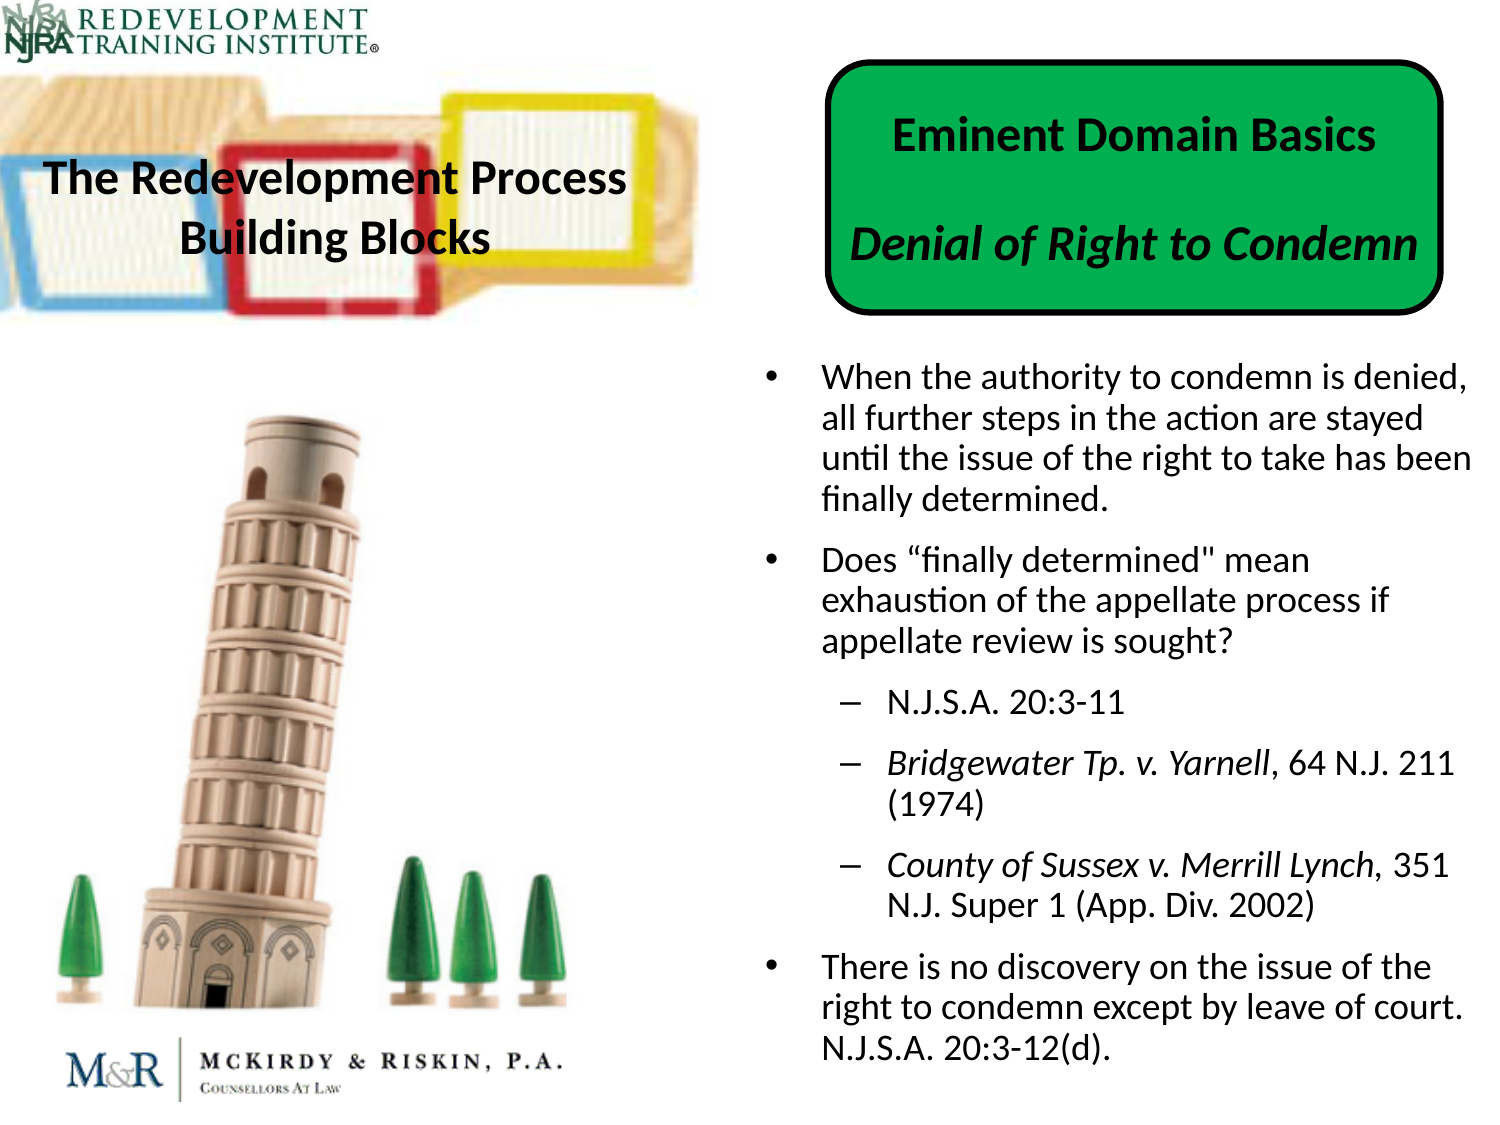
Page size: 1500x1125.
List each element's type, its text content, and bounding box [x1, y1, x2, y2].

picture [49, 1037, 585, 1102]
picture [0, 0, 783, 1026]
text_box [825, 60, 1443, 174]
text_box The Redevelopment Process Building Blocks [27, 137, 255, 273]
list When the authority to condemn is denied, all further steps in the action are stayed until the issue of the right to take has been finally determined. Does “finally determined" mean exhaustion of the appellate process if appellate review is sought? N.J.S.A. 20:3-11 Bridgewater Tp. v. Yarnell, 64 N.J. 211 (1974) County of Sussex v. Merrill Lynch, 351 N.J. Super 1 (App. Div. 2002) There is no discovery on the issue of the right to condemn except by leave of court. N.J.S.A. 20:3-12(d). [750, 350, 1500, 1125]
text_box Eminent Domain Basics [859, 87, 1410, 175]
text_box [842, 305, 1427, 315]
text_box The Redevelopment Process Building Blocks [528, 137, 643, 273]
title Denial of Right to Condemn [821, 174, 1447, 305]
